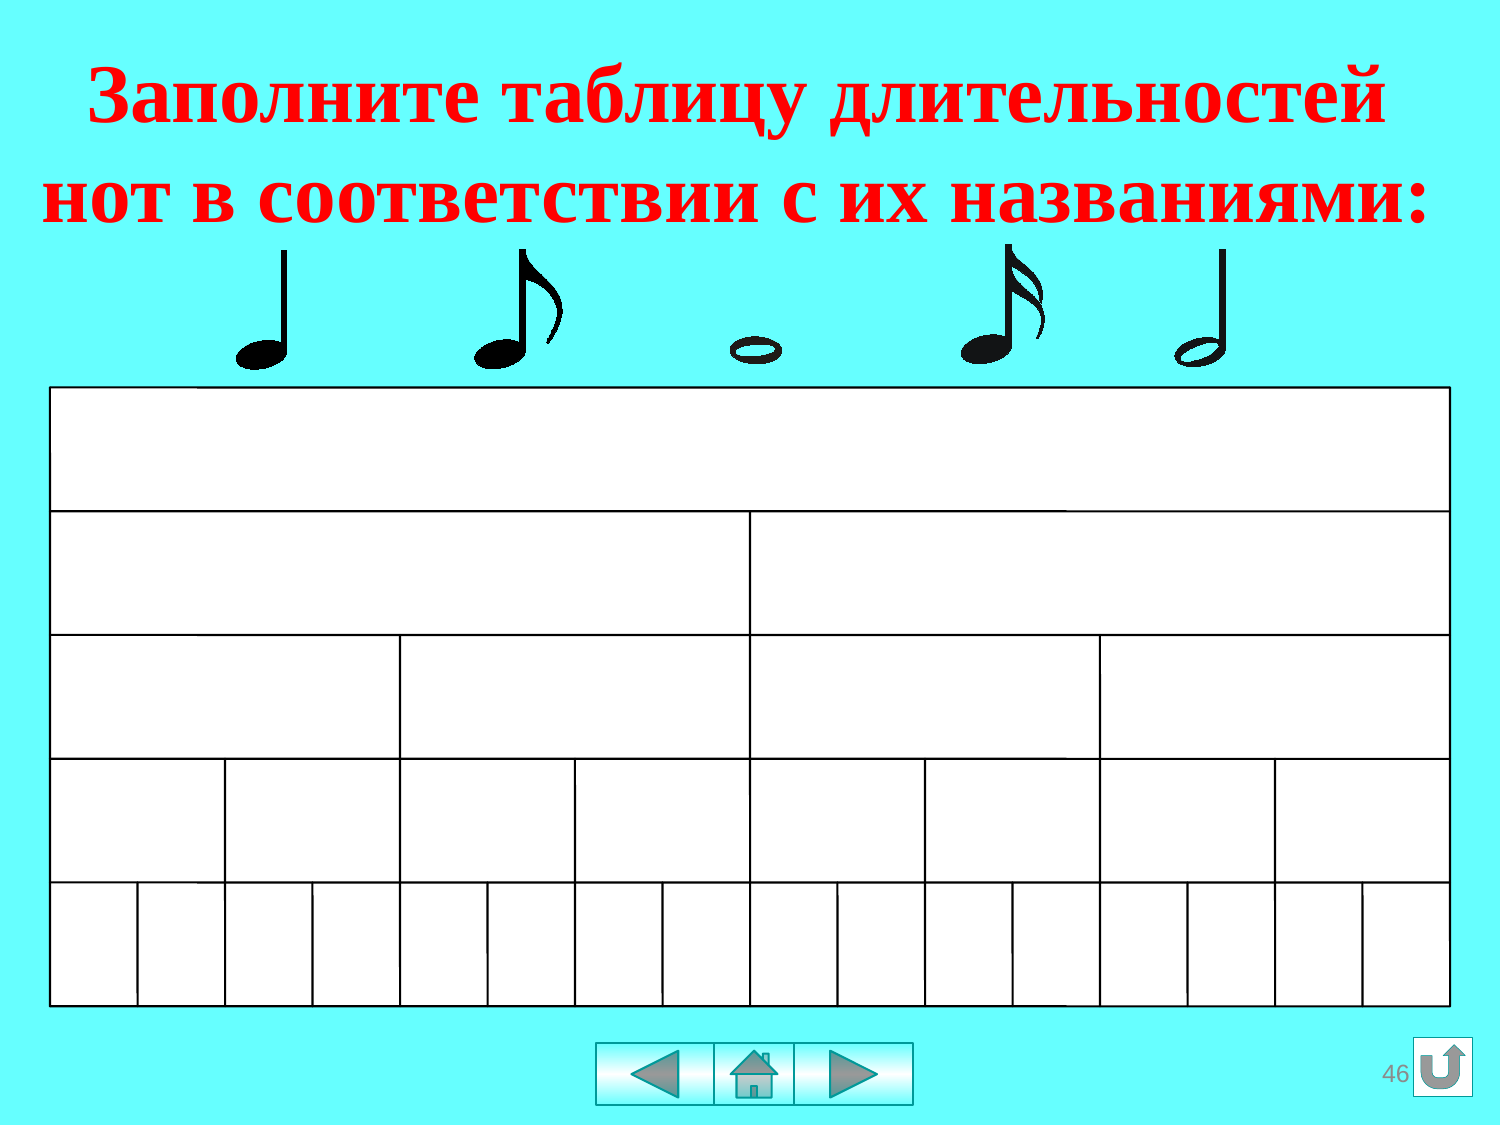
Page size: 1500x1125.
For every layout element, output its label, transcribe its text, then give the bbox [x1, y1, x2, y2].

title Заполните таблицу длительностей нот в соответствии с их названиями: [24, 45, 1450, 233]
text_box [961, 244, 1045, 364]
slide_number 46 [1074, 1042, 1425, 1103]
text_box [1174, 249, 1226, 367]
text_box [730, 336, 782, 364]
text_box [236, 250, 287, 370]
text_box [474, 249, 563, 369]
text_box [49, 387, 1451, 1007]
text_box [1412, 1035, 1475, 1098]
